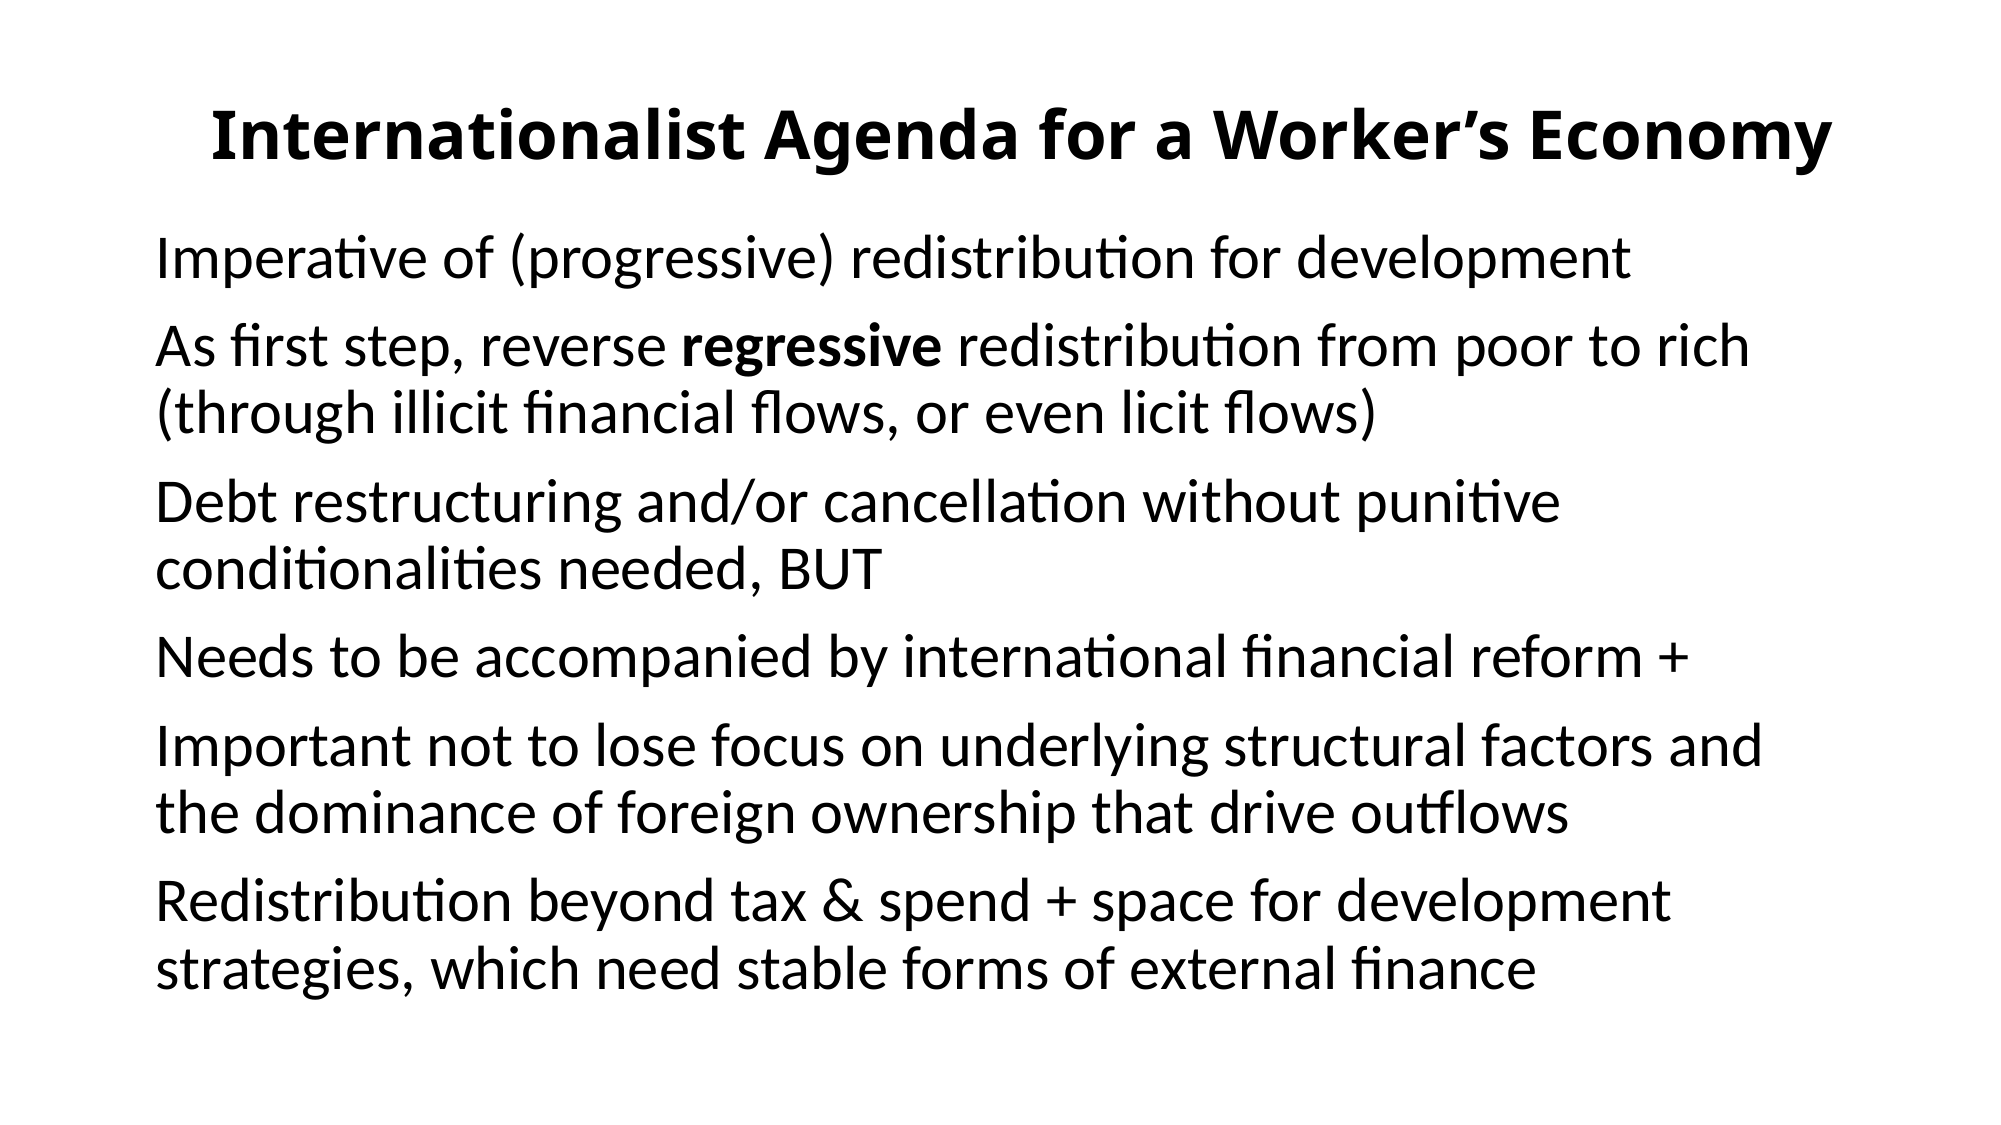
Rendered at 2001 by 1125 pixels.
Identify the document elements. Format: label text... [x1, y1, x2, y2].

list Imperative of (progressive) redistribution for development As first step, reverse regressive redistribution from poor to rich (through illicit financial flows, or even licit flows) Debt restructuring and/or cancellation without punitive conditionalities needed, BUT Needs to be accompanied by international financial reform + Important not to lose focus on underlying structural factors and the dominance of foreign ownership that drive outflows Redistribution beyond tax & spend + space for development strategies, which need stable forms of external finance [140, 216, 1846, 1034]
title Internationalist Agenda for a Worker’s Economy [183, 59, 1863, 217]
